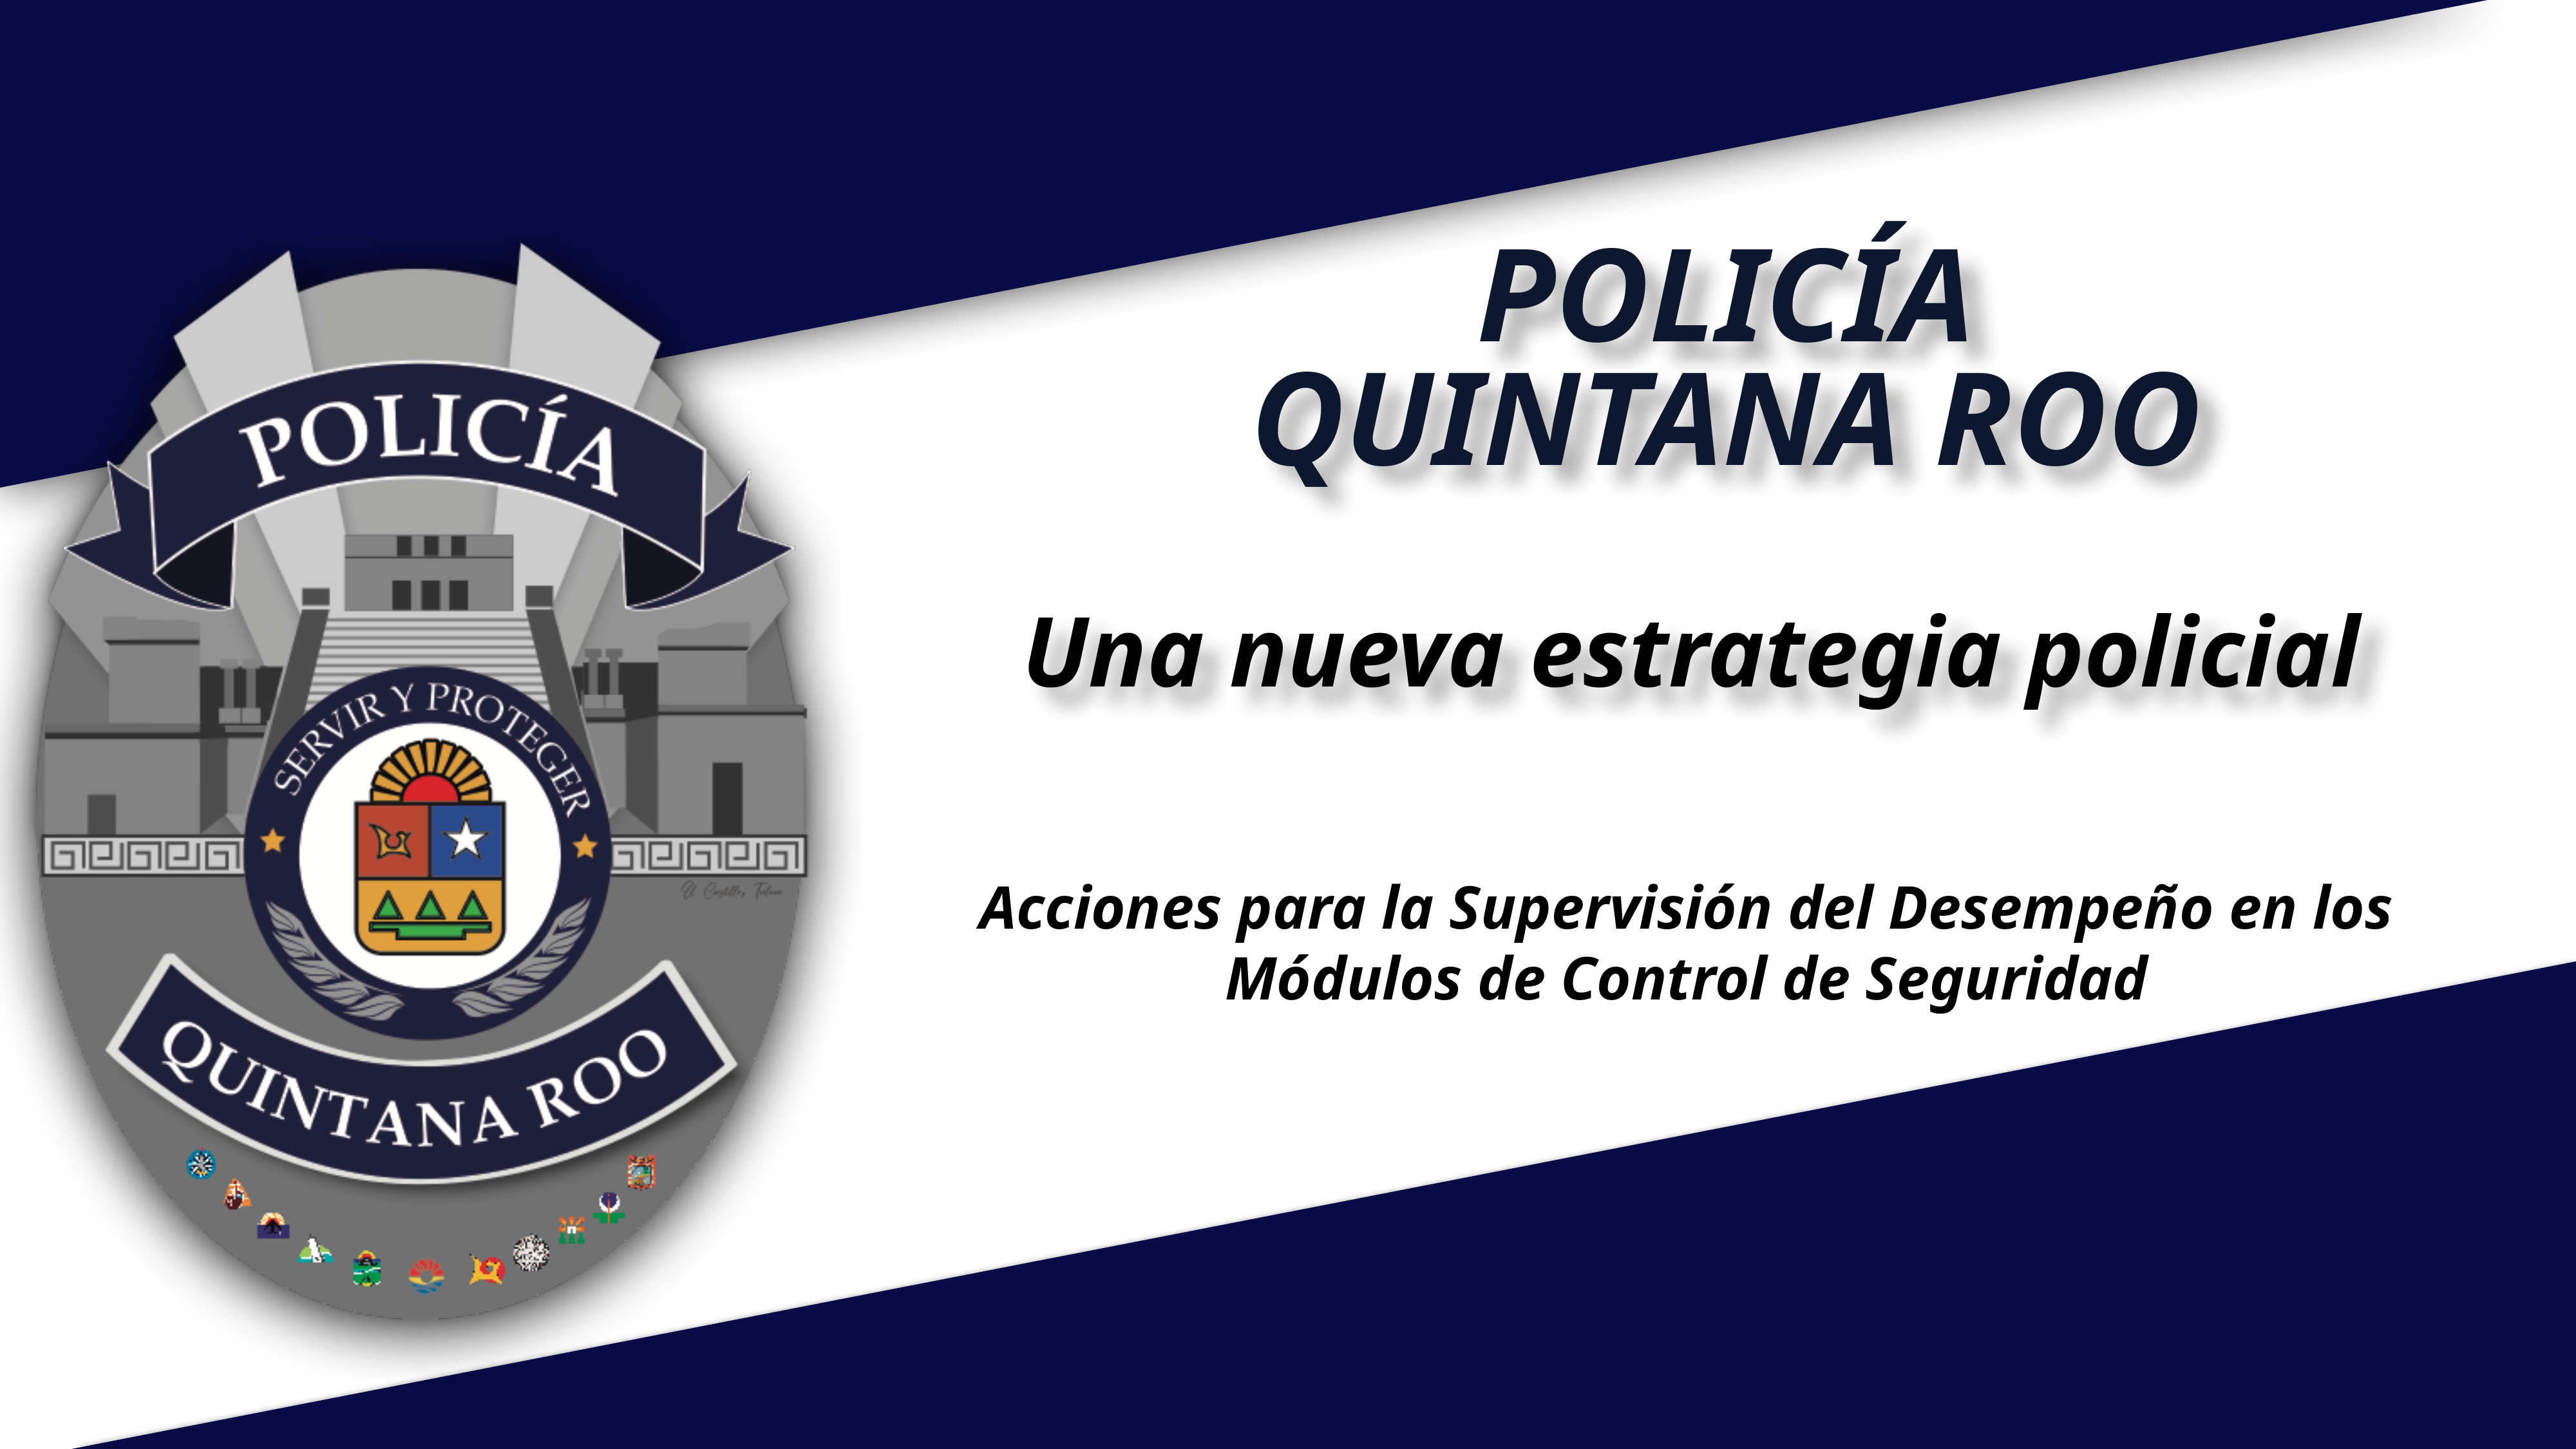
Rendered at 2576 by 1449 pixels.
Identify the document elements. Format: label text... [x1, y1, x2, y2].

text_box Acciones para la Supervisión del Desempeño en los Módulos de Control de Seguridad [970, 865, 2405, 1017]
text_box POLICÍA QUINTANA ROO [1128, 240, 2324, 492]
text_box Una nueva estrategia policial [1020, 611, 2432, 708]
picture [0, 206, 841, 1321]
